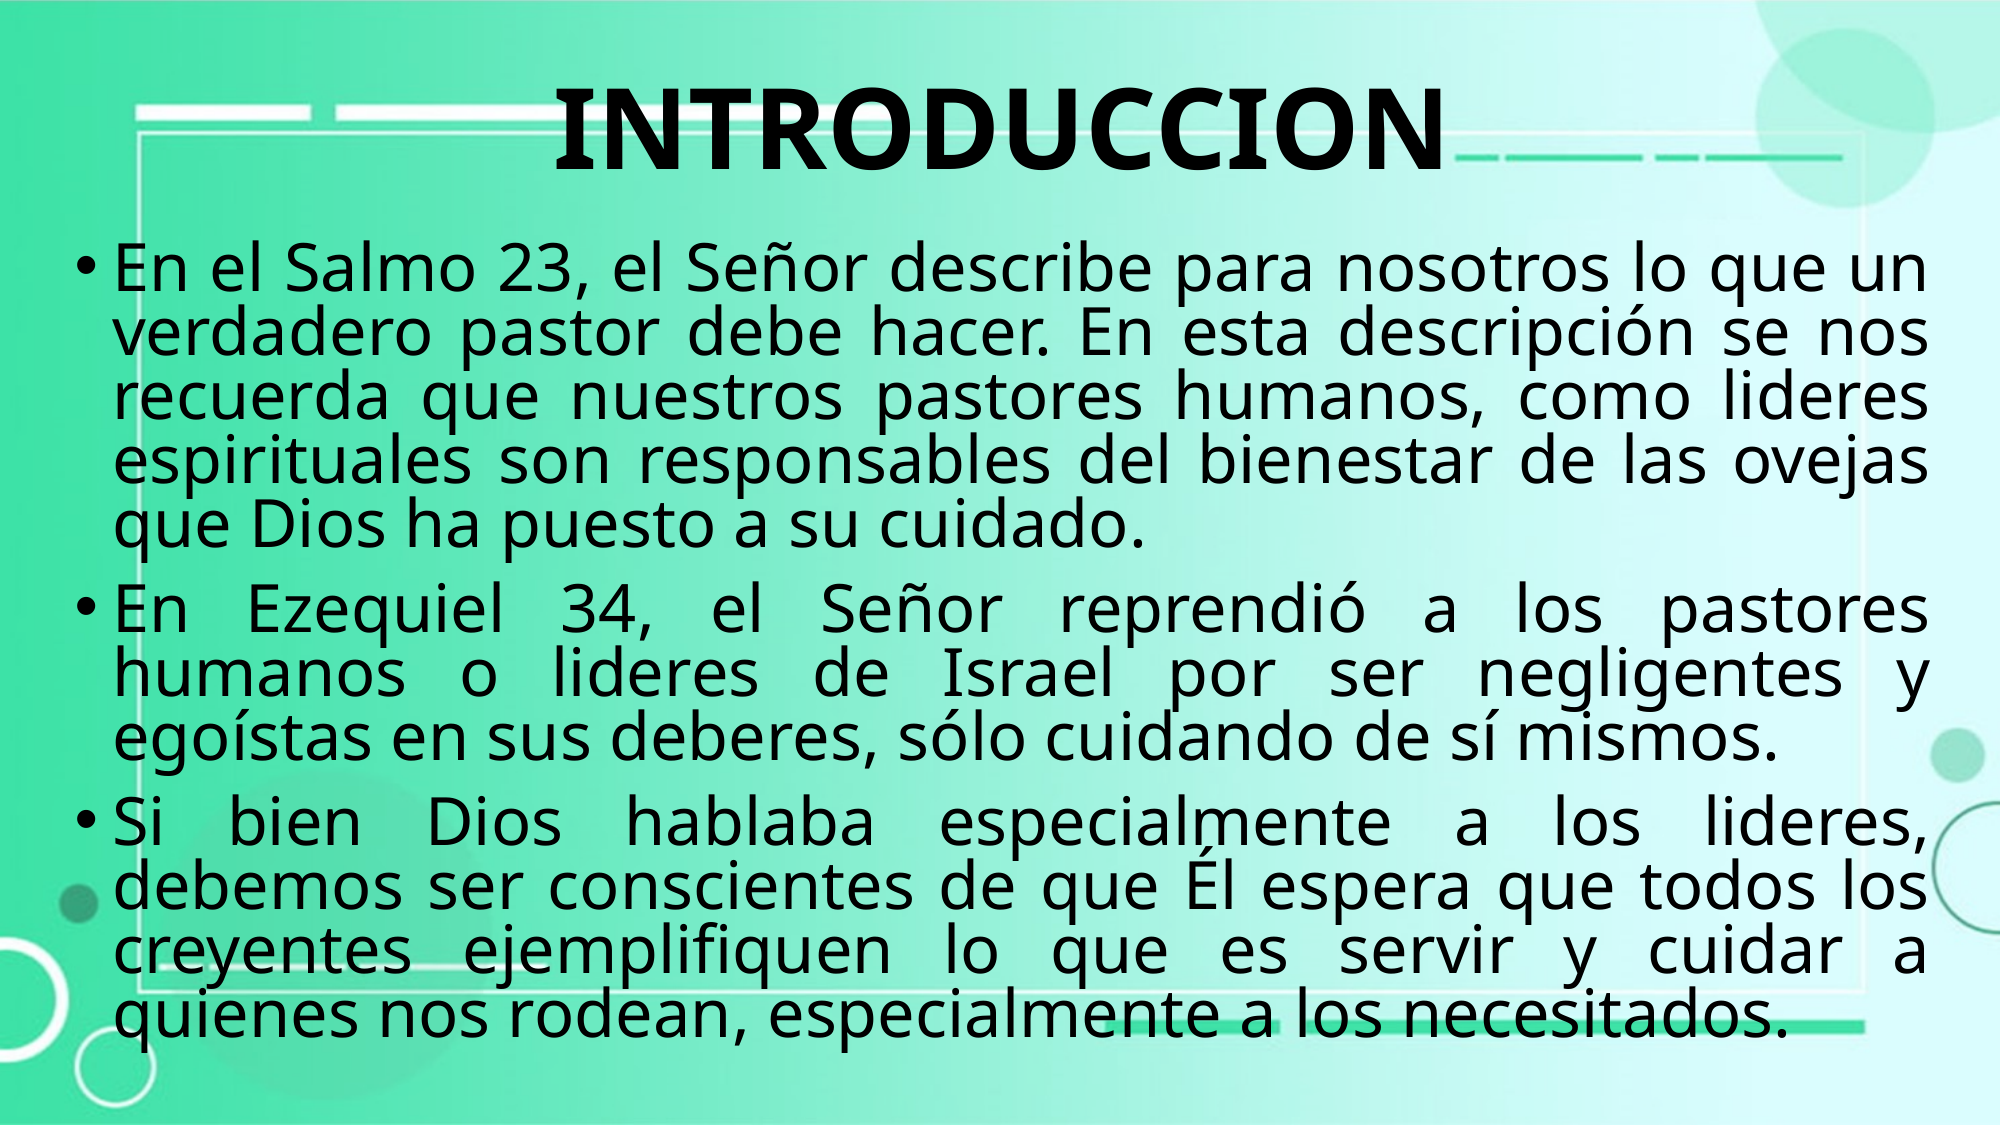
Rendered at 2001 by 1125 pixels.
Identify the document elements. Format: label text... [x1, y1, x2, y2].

list En el Salmo 23, el Señor describe para nosotros lo que un verdadero pastor debe hacer. En esta descripción se nos recuerda que nuestros pastores humanos, como lideres espirituales son responsables del bienestar de las ovejas que Dios ha puesto a su cuidado. En Ezequiel 34, el Señor reprendió a los pastores humanos o lideres de Israel por ser negligentes y egoístas en sus deberes, sólo cuidando de sí mismos. Si bien Dios hablaba especialmente a los lideres, debemos ser conscientes de que Él espera que todos los creyentes ejemplifiquen lo que es servir y cuidar a quienes nos rodean, especialmente a los necesitados. [59, 222, 1948, 1068]
title INTRODUCCION [86, 63, 1920, 203]
